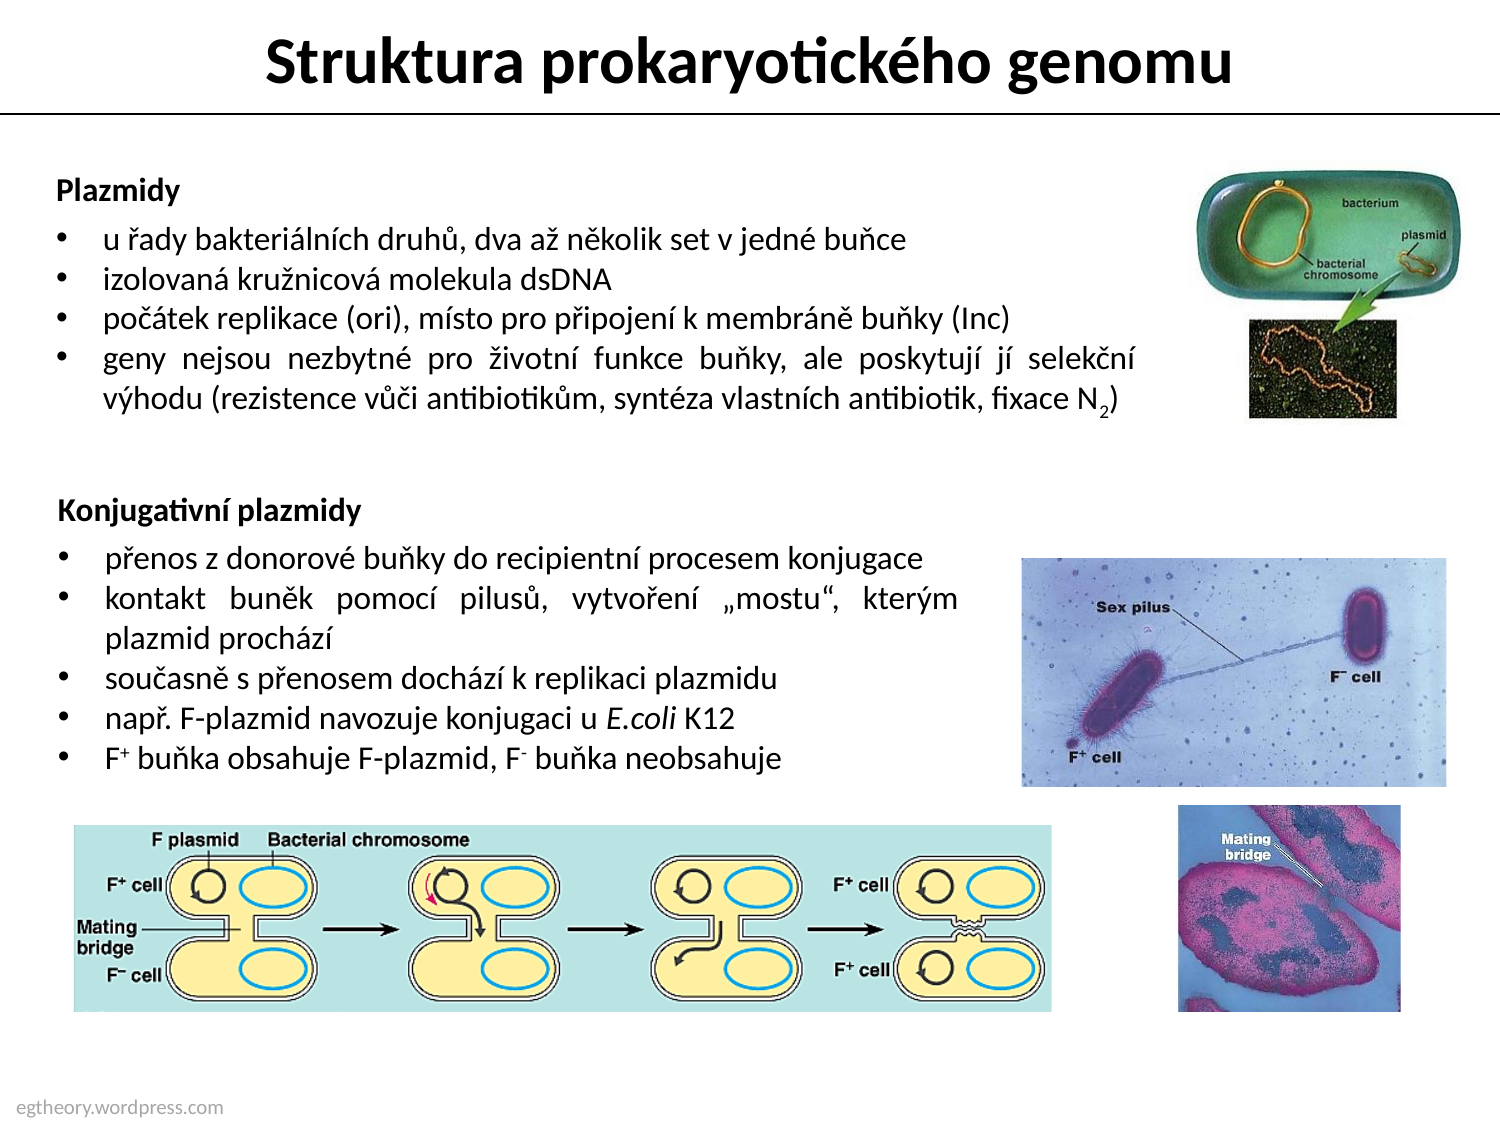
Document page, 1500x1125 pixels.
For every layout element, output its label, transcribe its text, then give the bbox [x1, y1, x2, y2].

text_box egtheory.wordpress.com [1, 1086, 1500, 1125]
text_box Plazmidy u řady bakteriálních druhů, dva až několik set v jedné buňce izolovaná kružnicová molekula dsDNA počátek replikace (ori), místo pro připojení k membráně buňky (Inc) geny nejsou nezbytné pro životní funkce buňky, ale poskytují jí selekční výhodu (rezistence vůči antibiotikům, syntéza vlastních antibiotik, fixace N2) [41, 161, 1152, 430]
text_box Struktura prokaryotického genomu [0, 0, 1500, 113]
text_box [1188, 160, 1467, 428]
picture [1175, 805, 1401, 1012]
picture [64, 824, 1052, 1012]
picture [1021, 558, 1447, 788]
text_box Konjugativní plazmidy přenos z donorové buňky do recipientní procesem konjugace kontakt buněk pomocí pilusů, vytvoření „mostu“, kterým plazmid prochází současně s přenosem dochází k replikaci plazmidu např. F-plazmid navozuje konjugaci u E.coli K12 F+ buňka obsahuje F-plazmid, F- buňka neobsahuje [43, 480, 975, 784]
